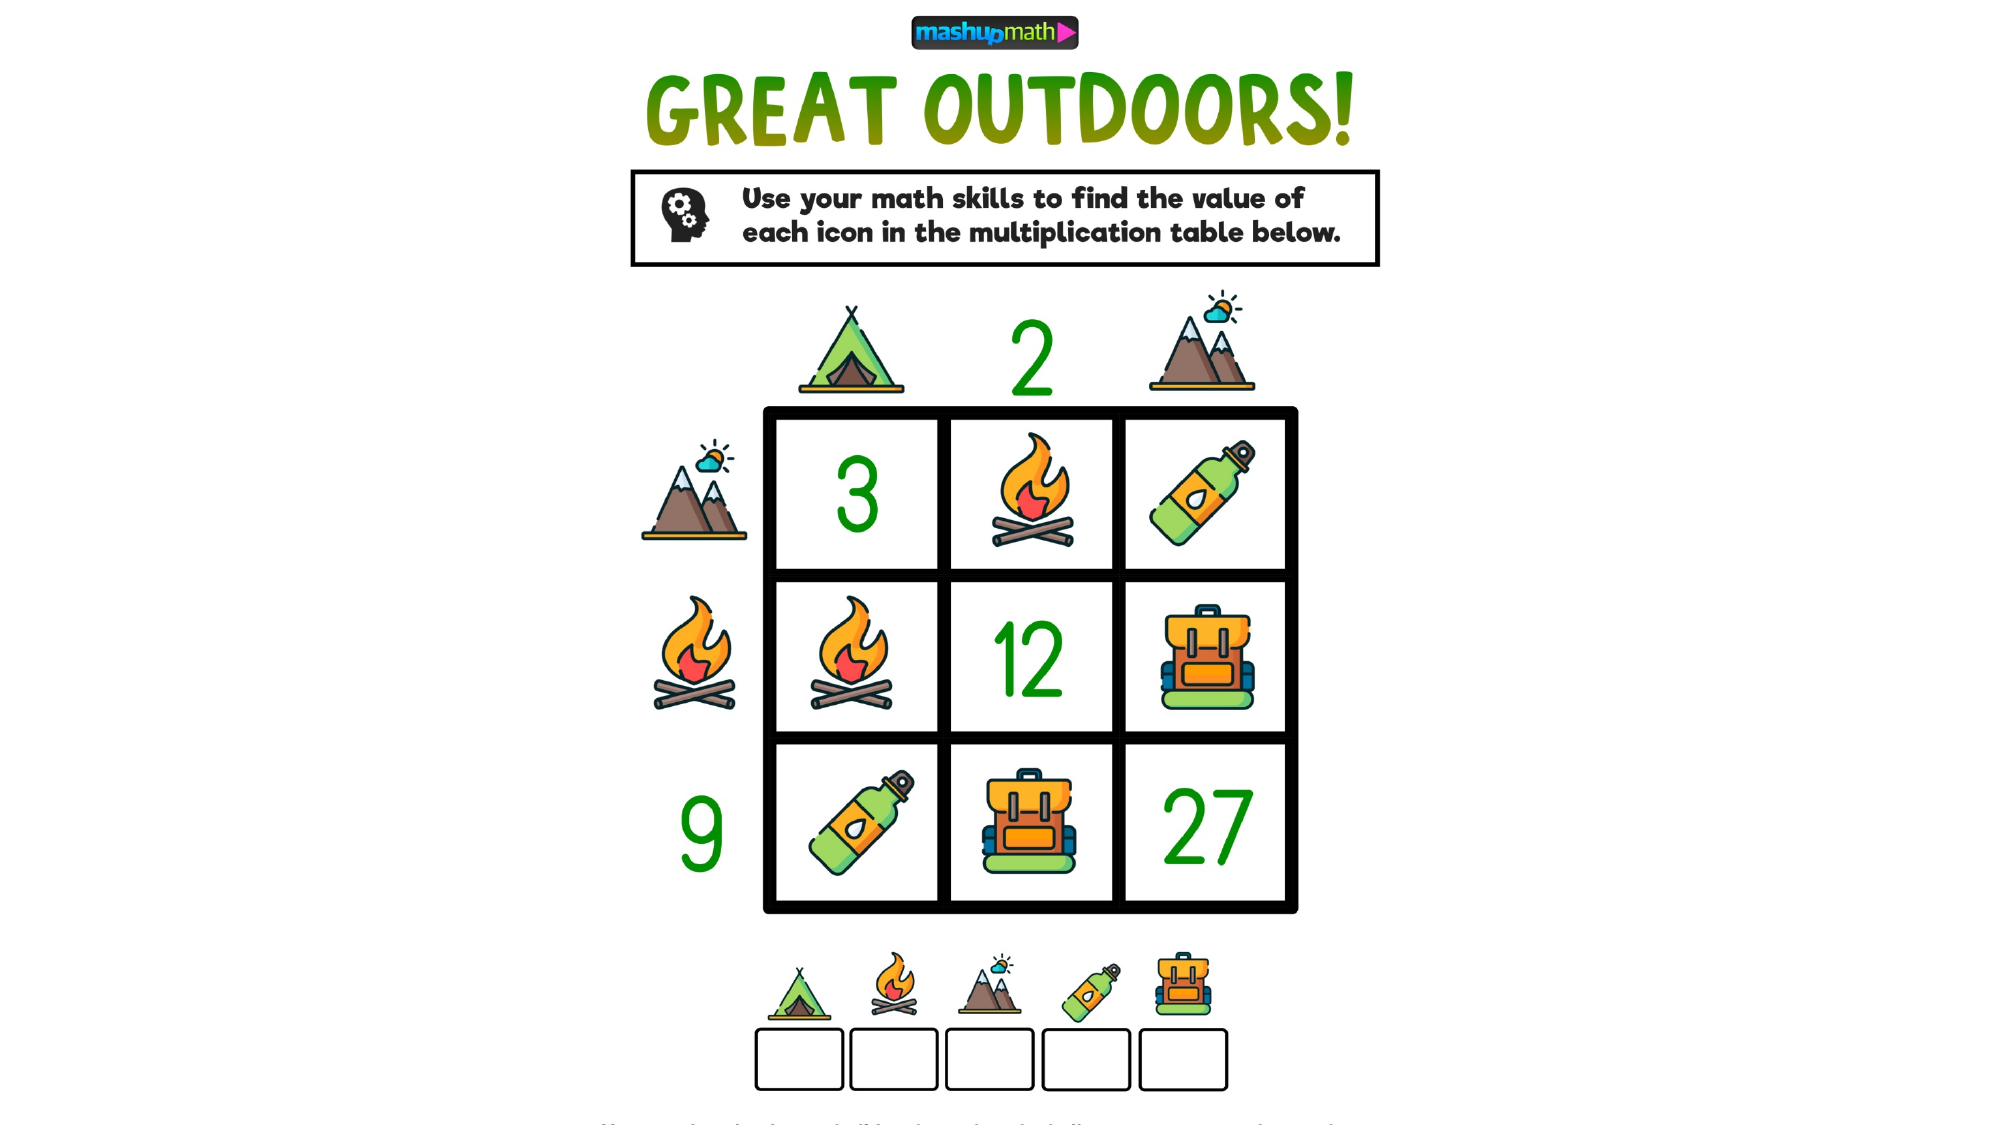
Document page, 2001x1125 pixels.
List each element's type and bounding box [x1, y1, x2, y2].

list [575, 0, 1425, 1125]
